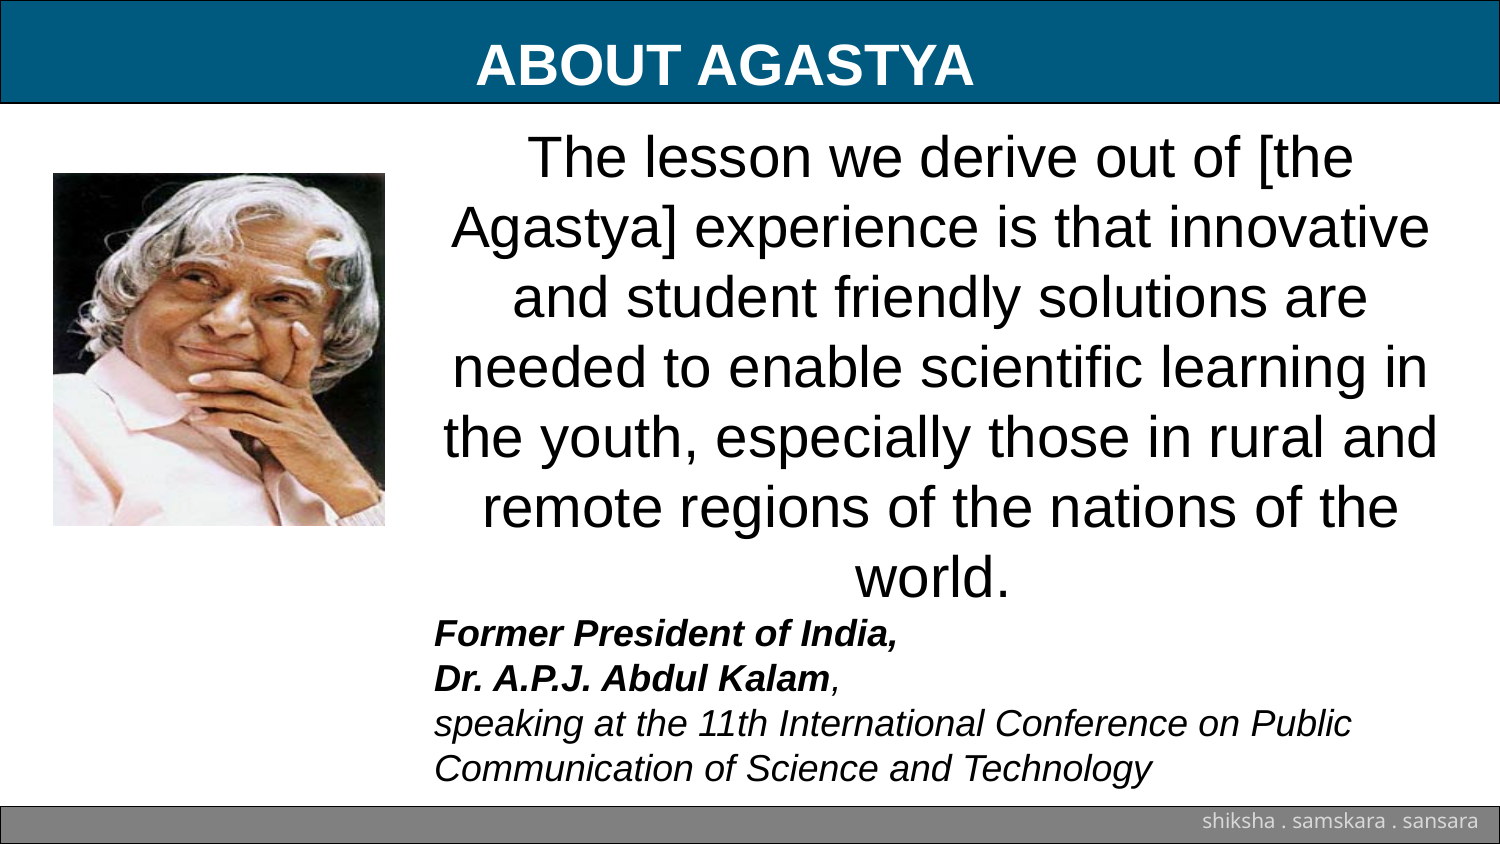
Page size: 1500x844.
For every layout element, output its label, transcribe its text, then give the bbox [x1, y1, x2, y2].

text_box shiksha . samskara . sansara [1187, 799, 1494, 840]
text_box ABOUT AGASTYA [103, 5, 1348, 105]
text_box [0, 0, 1500, 103]
picture [52, 173, 385, 526]
text_box The lesson we derive out of [the Agastya] experience is that innovative and student friendly solutions are needed to enable scientific learning in the youth, especially those in rural and remote regions of the nations of the world. Former President of India, Dr. A.P.J. Abdul Kalam, speaking at the 11th International Conference on Public Communication of Science and Technology [419, 111, 1465, 797]
text_box [0, 806, 1500, 844]
